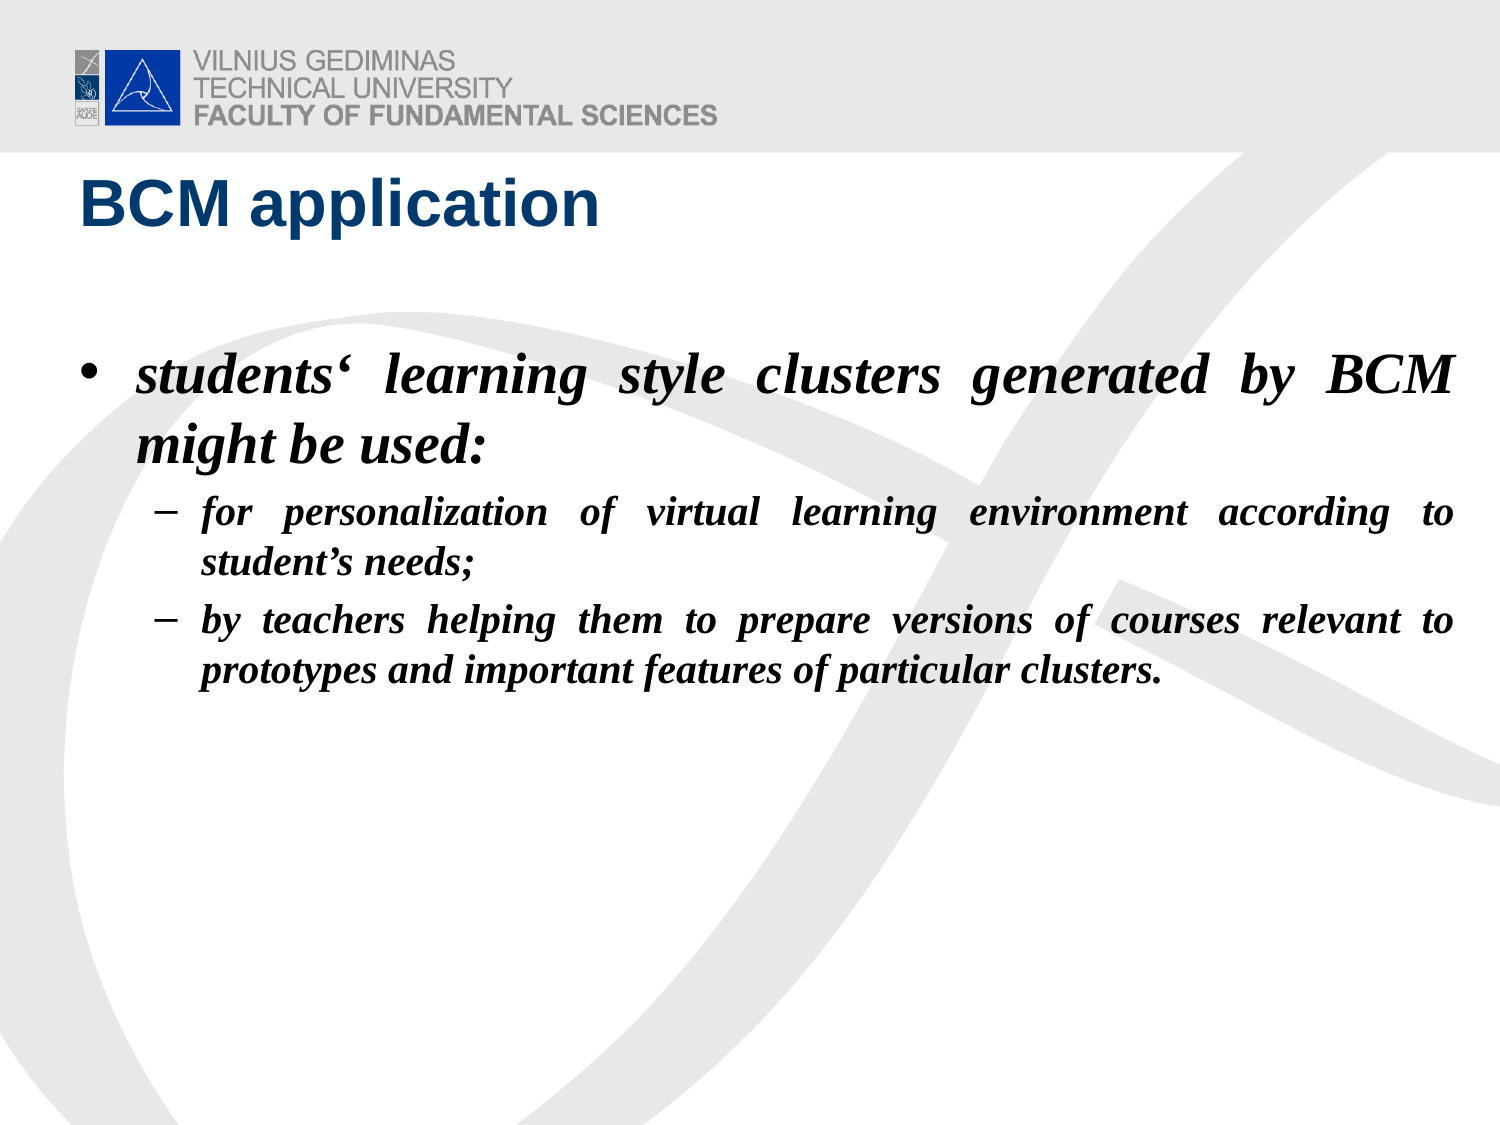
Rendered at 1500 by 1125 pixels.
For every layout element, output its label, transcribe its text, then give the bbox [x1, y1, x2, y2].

list students‘ learning style clusters generated by BCM might be used: for personalization of virtual learning environment according to student’s needs; by teachers helping them to prepare versions of courses relevant to prototypes and important features of particular clusters. [64, 246, 1471, 1035]
title BCM application [64, 151, 1471, 246]
picture [0, 0, 1500, 1125]
